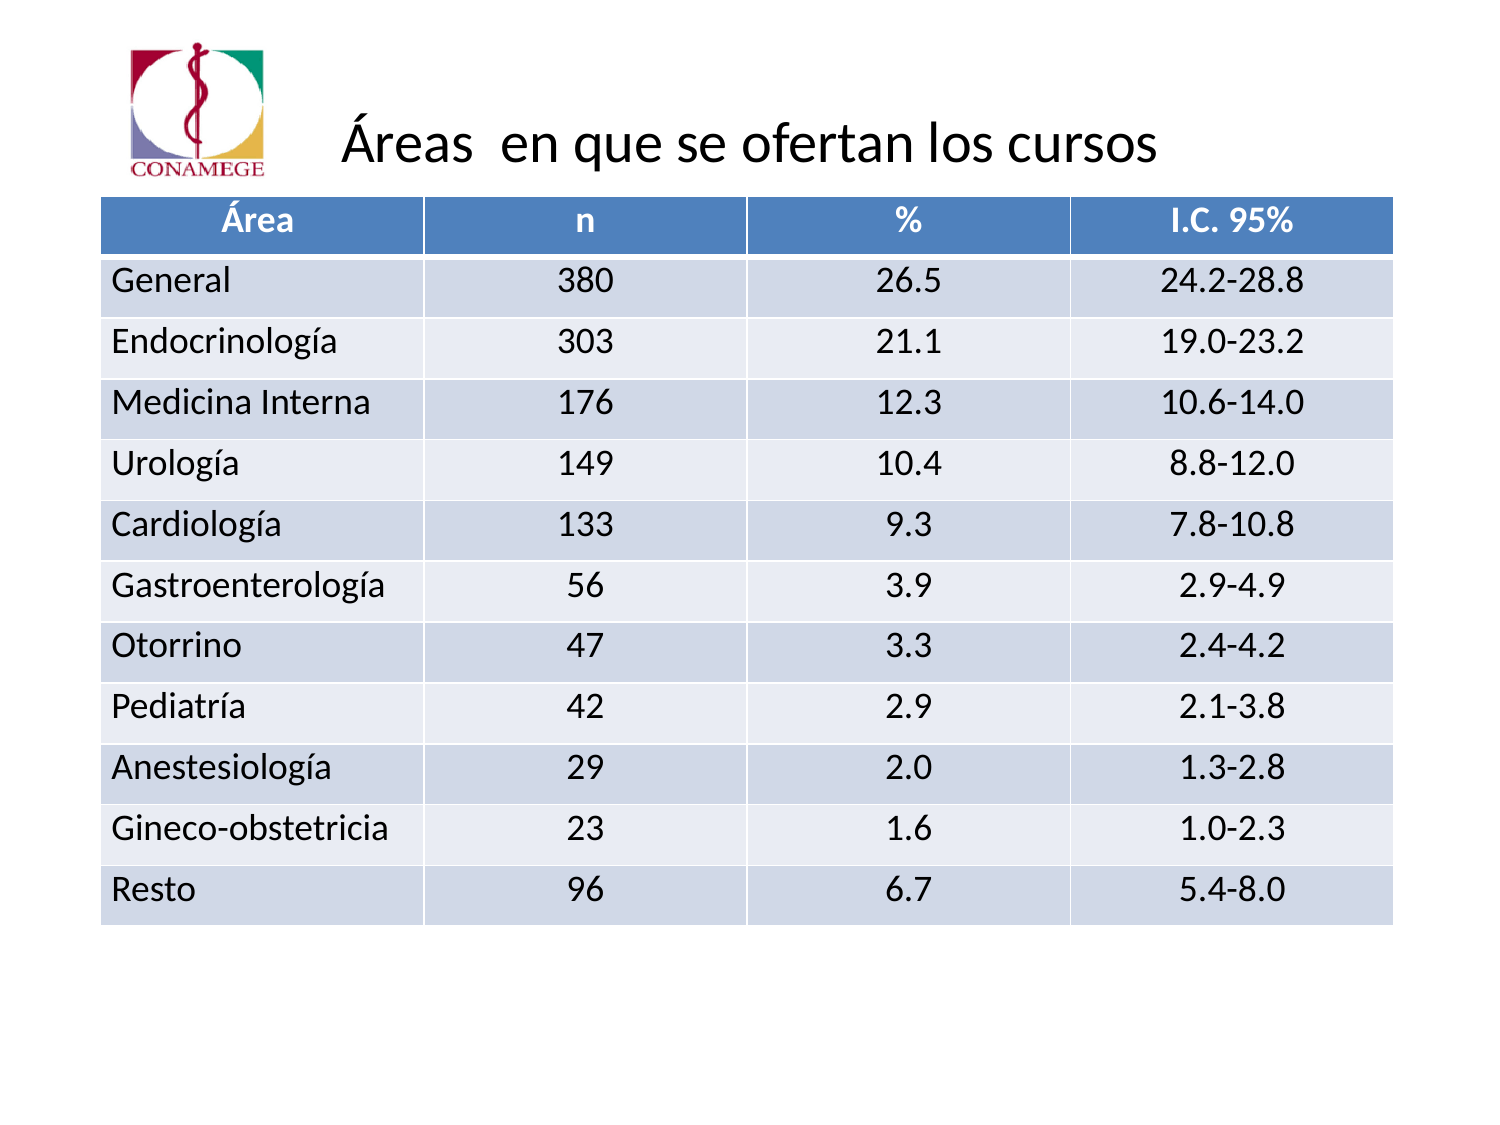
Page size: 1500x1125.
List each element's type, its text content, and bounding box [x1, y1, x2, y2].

table_cell 26.5 [748, 260, 1070, 317]
table_cell 9.3 [748, 501, 1070, 560]
table_cell 47 [425, 623, 746, 682]
table_header I.C. 95% [1071, 197, 1393, 254]
table_header % [748, 197, 1070, 254]
table_cell 6.7 [748, 866, 1070, 925]
table_cell General [101, 260, 423, 317]
table_cell 149 [425, 440, 746, 500]
table_cell 96 [425, 866, 746, 925]
table_cell 1.0-2.3 [1071, 805, 1393, 865]
table_cell 3.3 [748, 623, 1070, 682]
table_cell Anestesiología [101, 745, 423, 804]
table_cell Otorrino [101, 623, 423, 682]
table_cell 21.1 [748, 319, 1070, 378]
table_cell Resto [101, 866, 423, 925]
table_cell 23 [425, 805, 746, 865]
table_cell 10.4 [748, 440, 1070, 500]
table_cell 1.3-2.8 [1071, 745, 1393, 804]
table_cell 19.0-23.2 [1071, 319, 1393, 378]
table_cell Urología [101, 440, 423, 500]
title Áreas en que se ofertan los cursos [75, 45, 1425, 233]
table_cell 5.4-8.0 [1071, 866, 1393, 925]
table_cell Medicina Interna [101, 380, 423, 439]
table_cell 2.1-3.8 [1071, 684, 1393, 743]
table_cell Cardiología [101, 501, 423, 560]
table_cell 380 [425, 260, 746, 317]
table_cell 3.9 [748, 562, 1070, 621]
table_cell Gineco-obstetricia [101, 805, 423, 865]
table_cell 10.6-14.0 [1071, 380, 1393, 439]
table_cell 42 [425, 684, 746, 743]
table_cell 29 [425, 745, 746, 804]
table_cell 176 [425, 380, 746, 439]
table_cell 303 [425, 319, 746, 378]
table_header n [425, 197, 746, 254]
table_cell 12.3 [748, 380, 1070, 439]
table_cell 2.4-4.2 [1071, 623, 1393, 682]
table_cell 2.9 [748, 684, 1070, 743]
table_cell 2.9-4.9 [1071, 562, 1393, 621]
table_cell 1.6 [748, 805, 1070, 865]
table_cell 2.0 [748, 745, 1070, 804]
table_cell 8.8-12.0 [1071, 440, 1393, 500]
table_cell 133 [425, 501, 746, 560]
table_cell Endocrinología [101, 319, 423, 378]
table_cell 24.2-28.8 [1071, 260, 1393, 317]
picture [123, 35, 282, 182]
table_cell Gastroenterología [101, 562, 423, 621]
table_cell 56 [425, 562, 746, 621]
table_cell 7.8-10.8 [1071, 501, 1393, 560]
table_cell Pediatría [101, 684, 423, 743]
table_header Área [101, 197, 423, 254]
